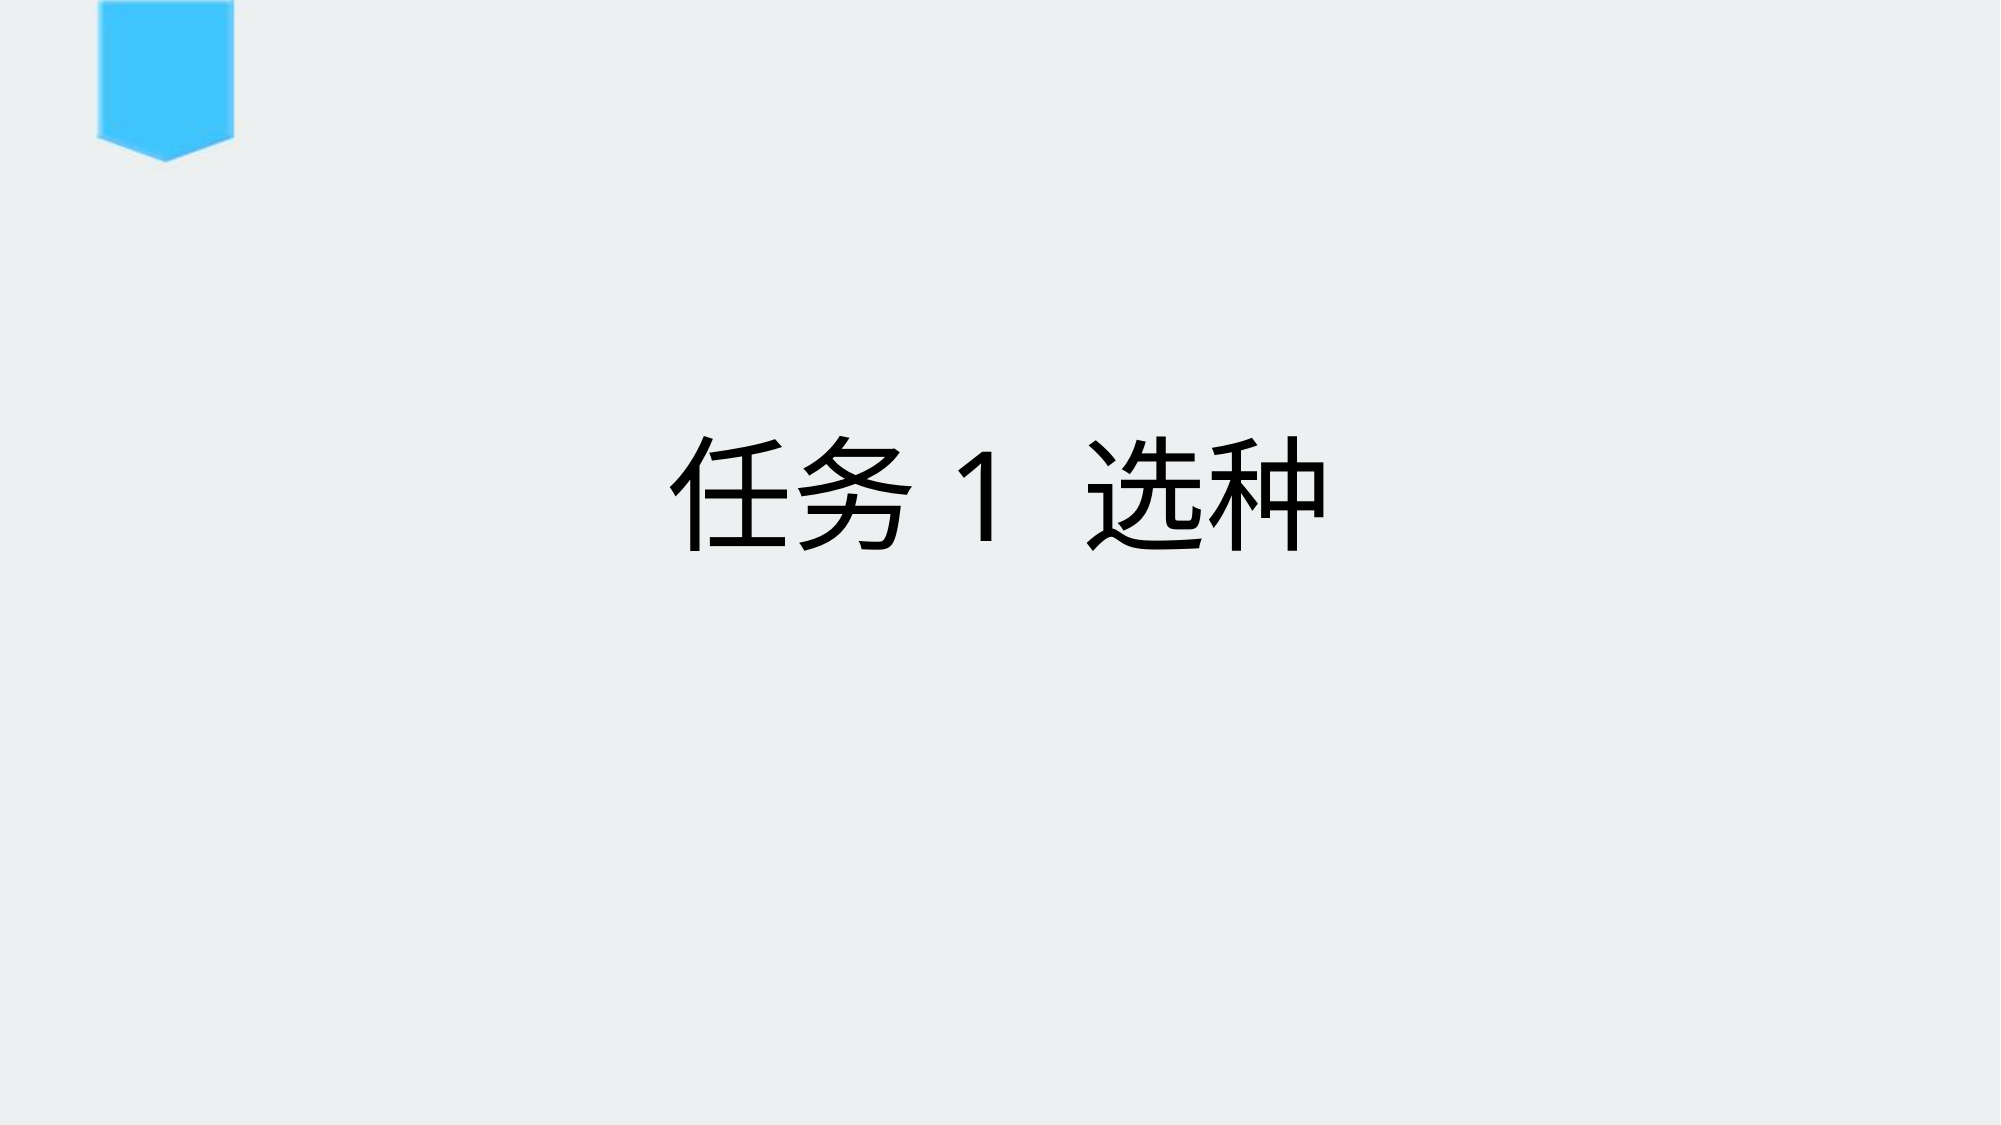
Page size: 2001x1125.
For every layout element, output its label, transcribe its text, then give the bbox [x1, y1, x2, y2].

picture [0, 0, 2001, 1125]
title 任务1 选种 [249, 183, 1751, 576]
